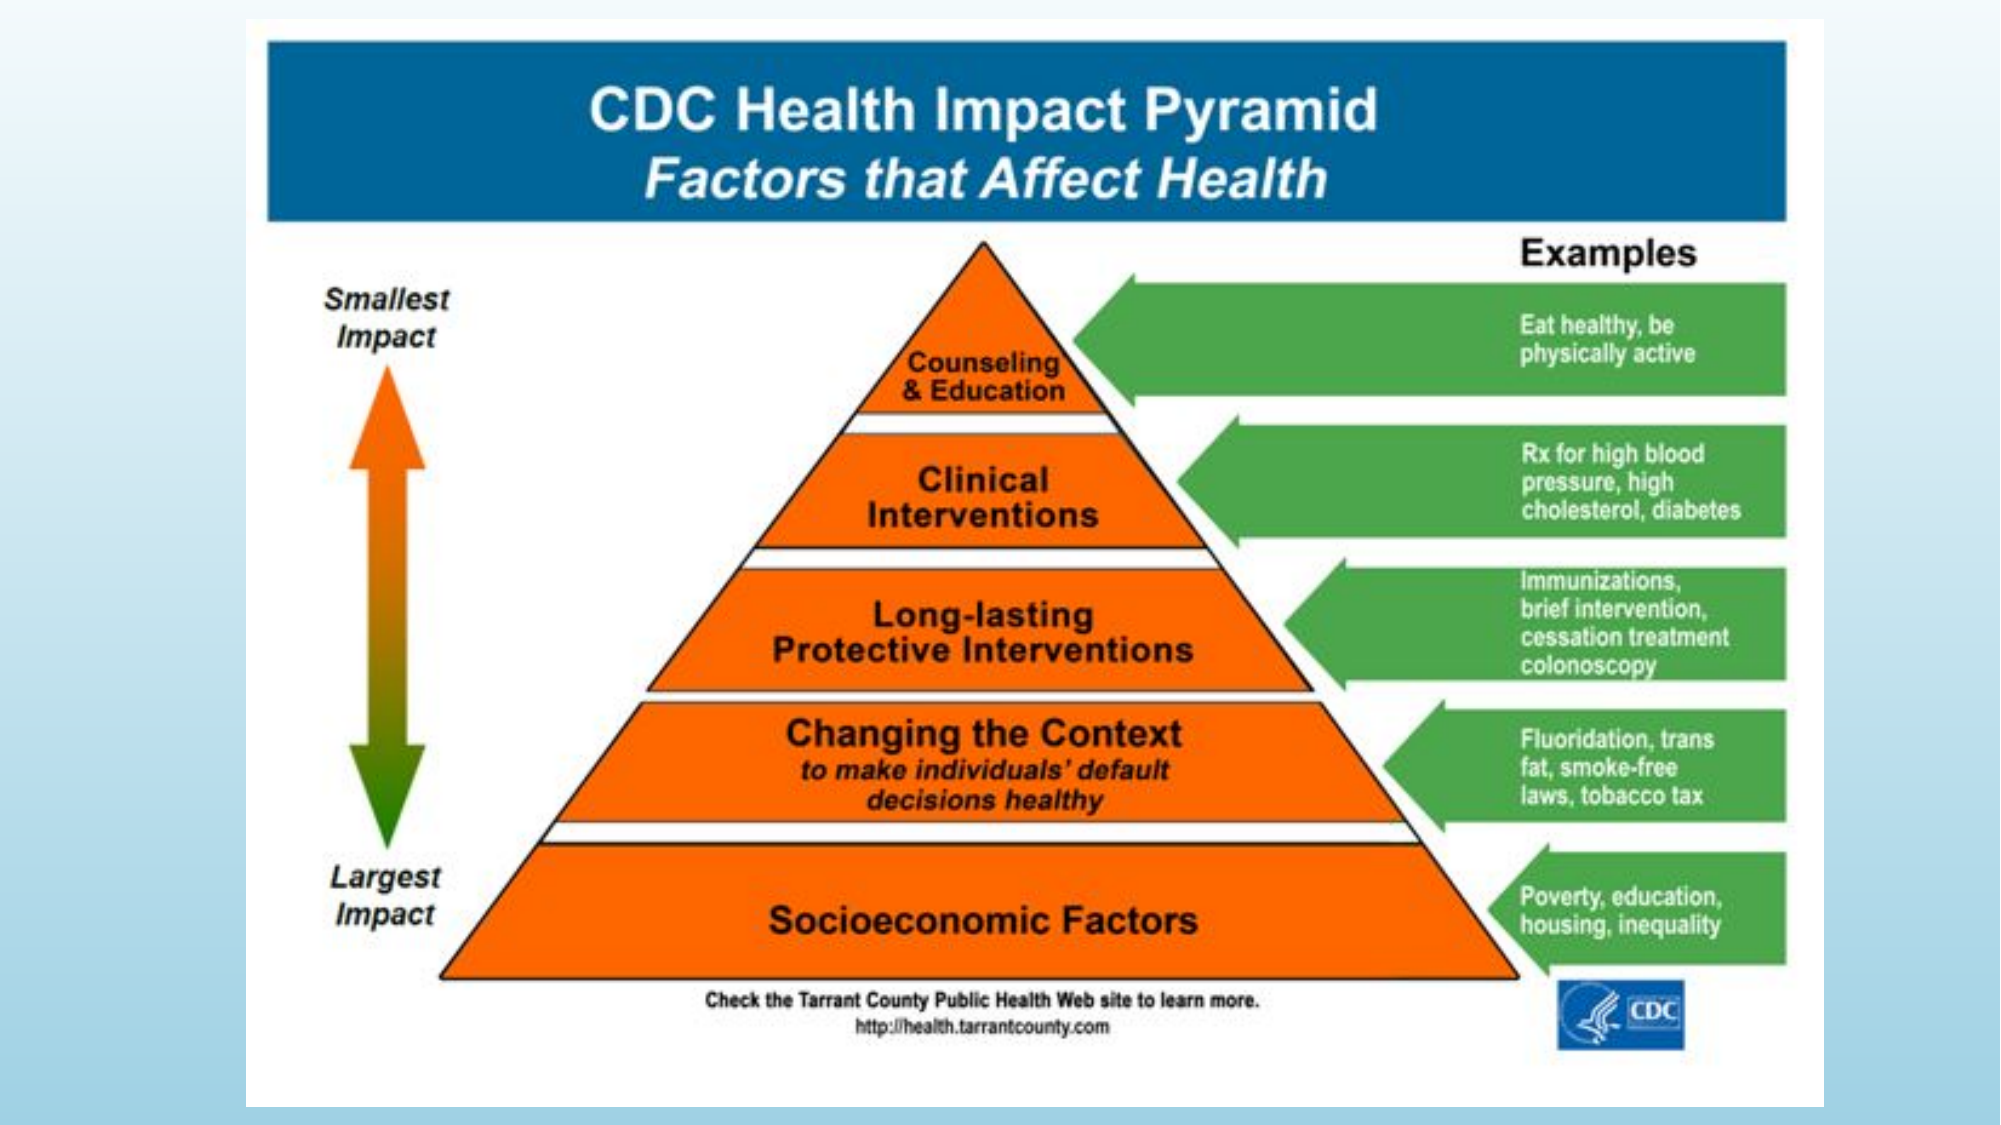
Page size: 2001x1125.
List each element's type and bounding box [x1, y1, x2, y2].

picture [246, 19, 1824, 1107]
